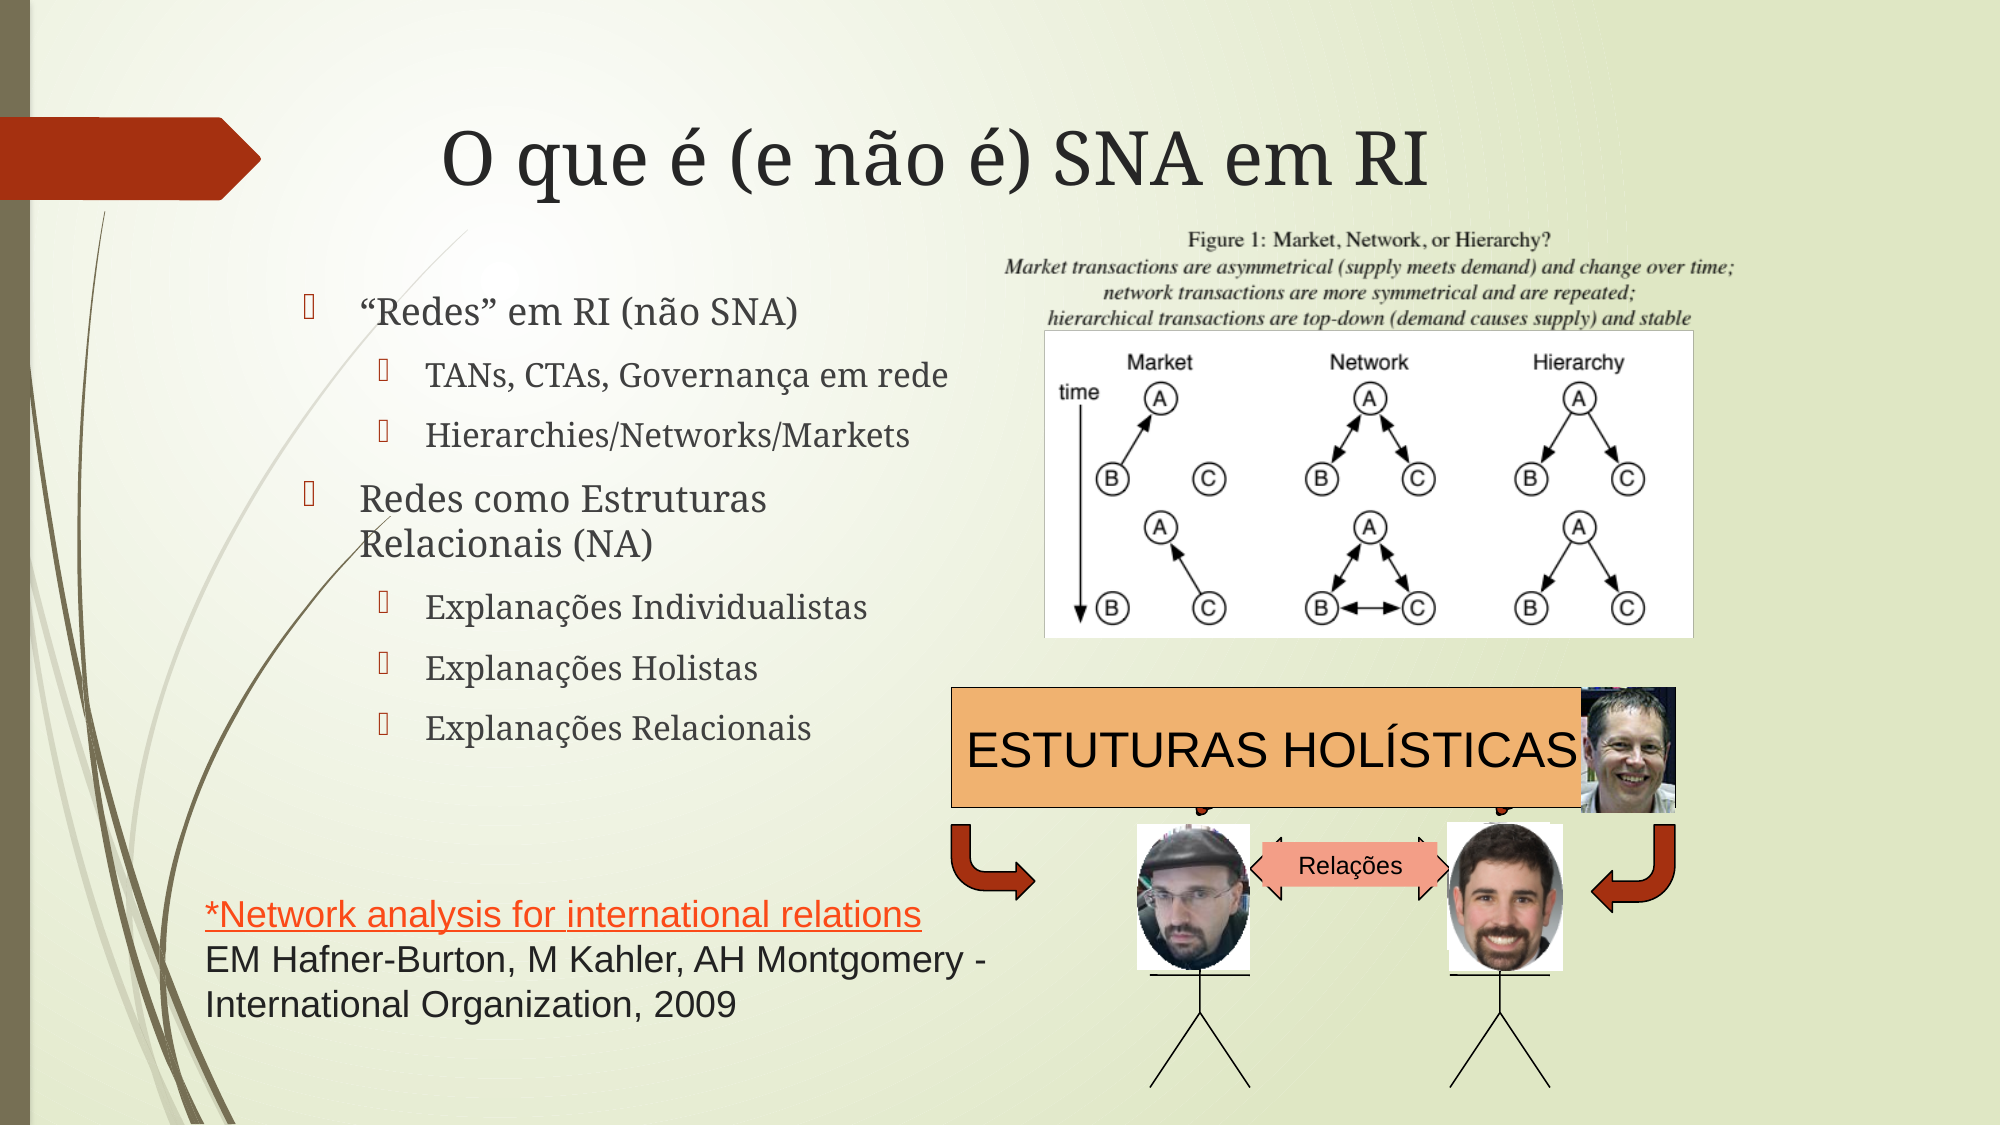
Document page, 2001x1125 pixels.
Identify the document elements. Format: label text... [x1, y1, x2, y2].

title O que é (e não é) SNA em RI [425, 102, 1888, 313]
picture [1580, 687, 1676, 813]
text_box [1137, 824, 1563, 972]
list “Redes” em RI (não SNA) TANs, CTAs, Governança em rede Hierarchies/Networks/Markets Redes como Estruturas Relacionais (NA) Explanações Individualistas Explanações Holistas Explanações Relacionais [288, 280, 996, 882]
text_box *Network analysis for international relations EM Hafner-Burton, M Kahler, AH Montgomery - International Organization, 2009 [189, 882, 1190, 1123]
picture [999, 213, 1751, 638]
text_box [1149, 979, 1551, 1088]
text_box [951, 687, 1676, 913]
